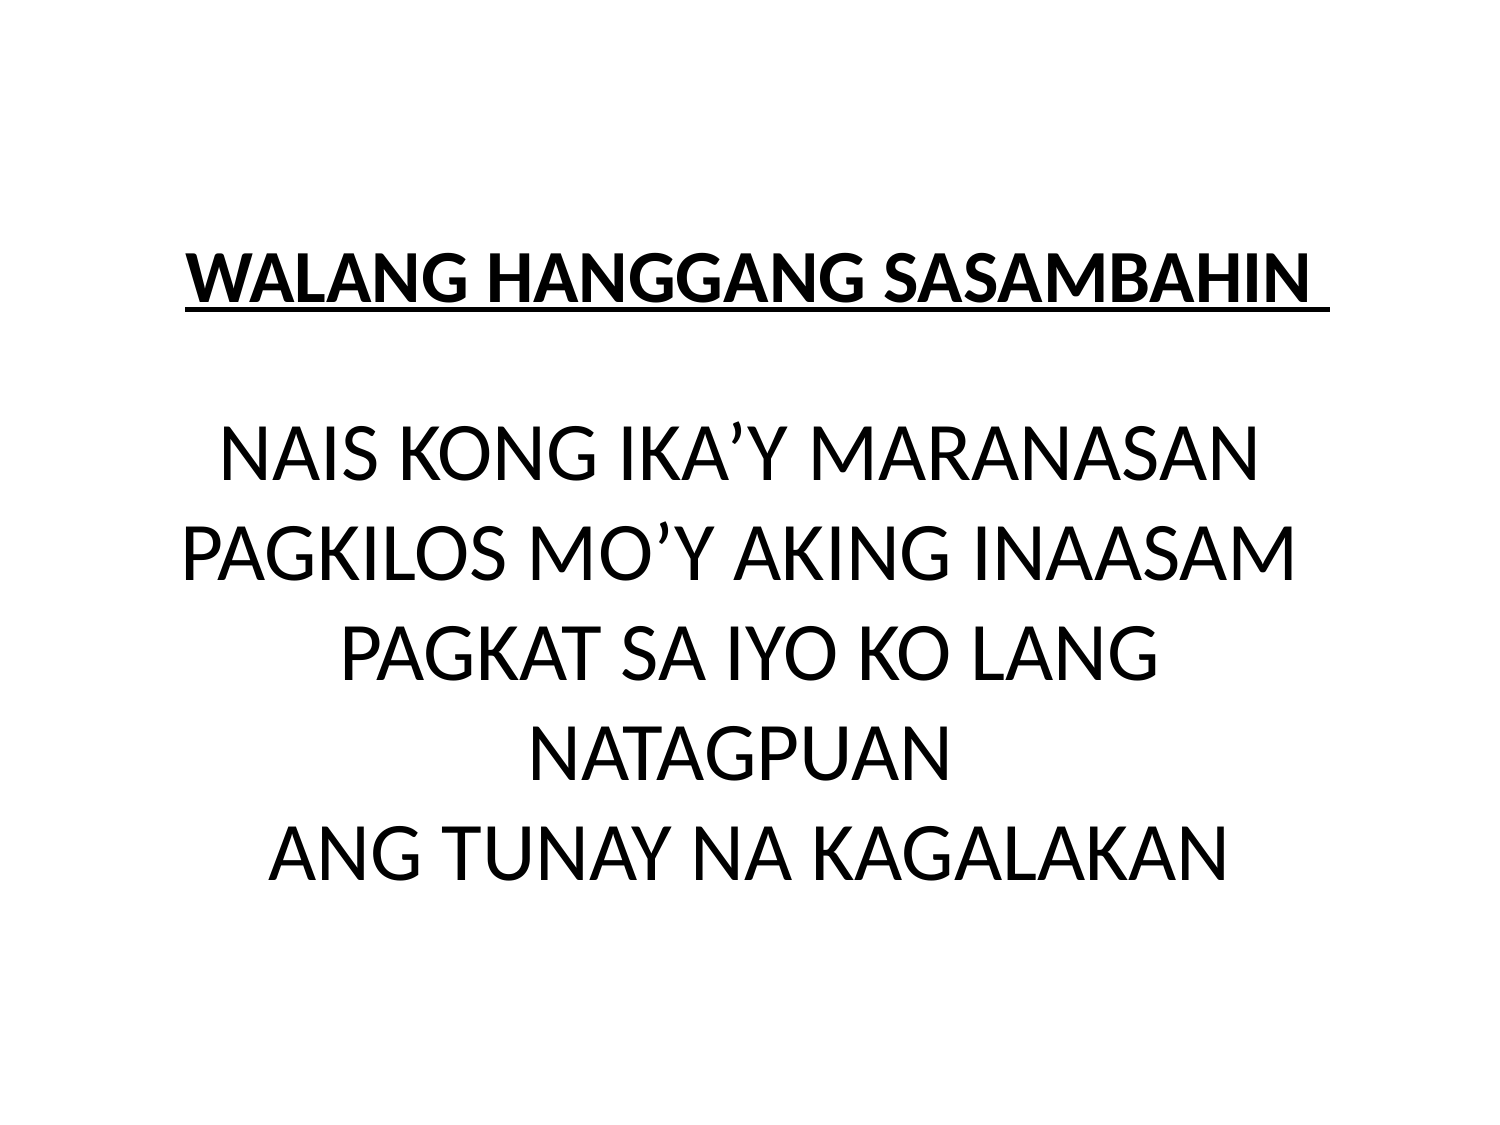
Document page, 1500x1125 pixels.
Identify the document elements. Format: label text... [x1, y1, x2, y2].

title WALANG HANGGANG SASAMBAHIN NAIS KONG IKA’Y MARANASAN PAGKILOS MO’Y AKING INAASAM PAGKAT SA IYO KO LANG NATAGPUAN ANG TUNAY NA KAGALAKAN [112, 75, 1388, 1050]
